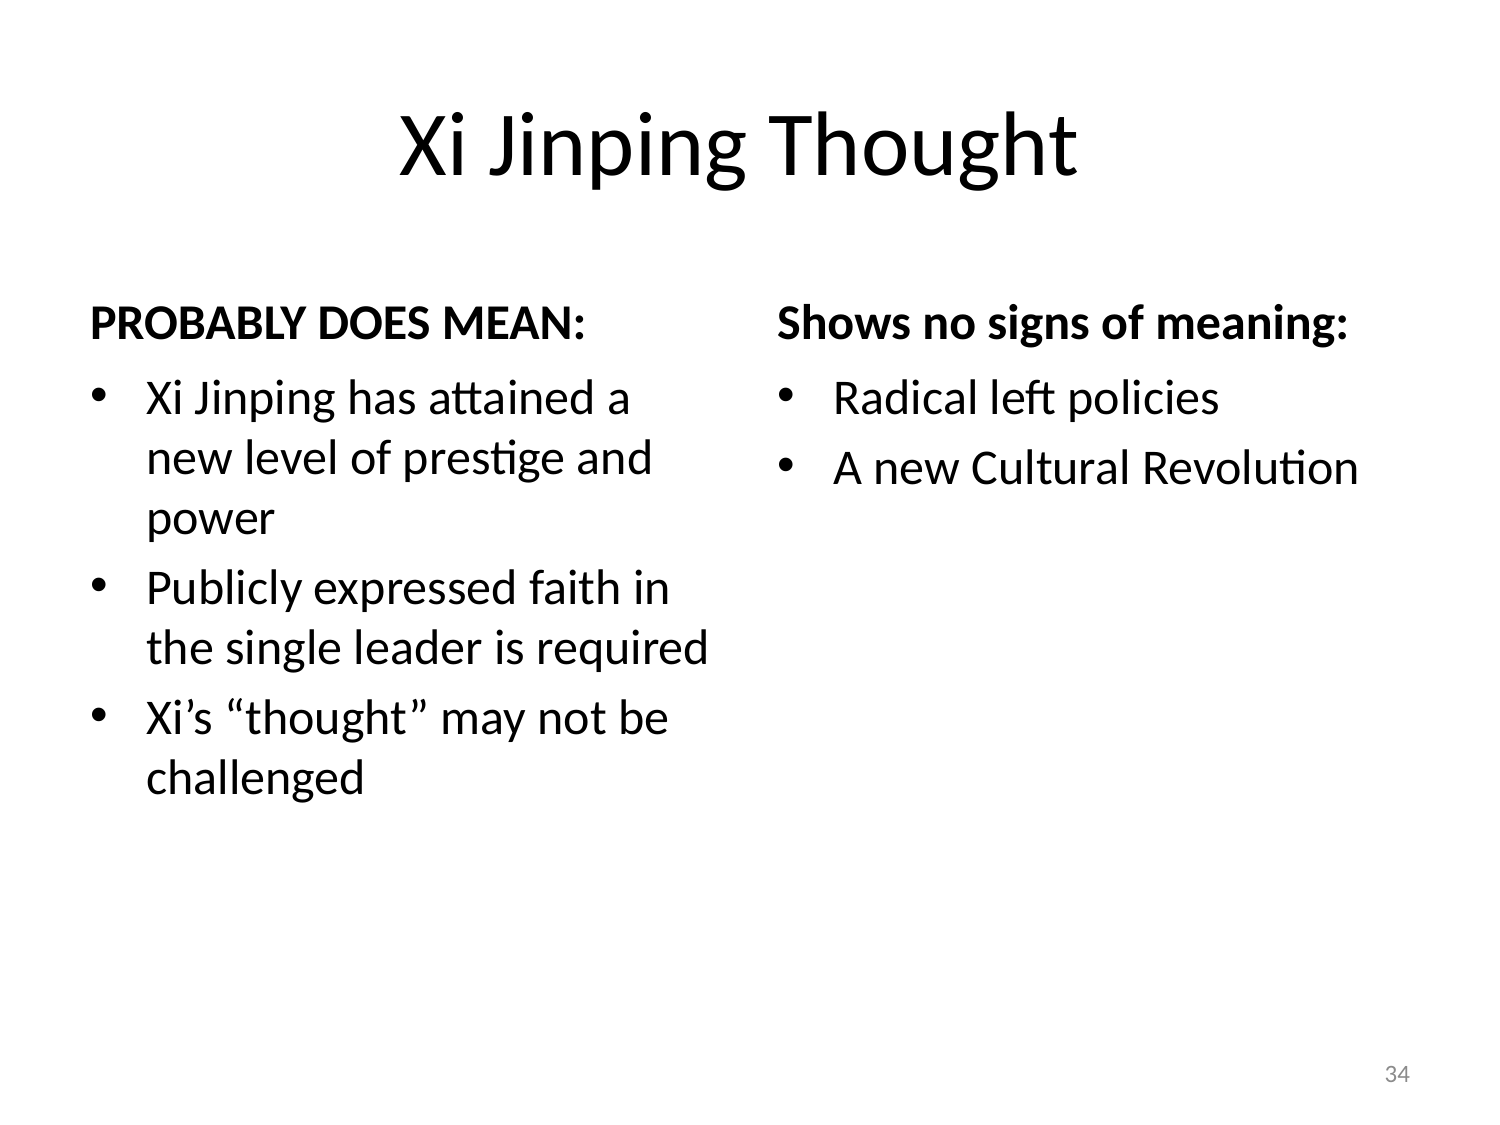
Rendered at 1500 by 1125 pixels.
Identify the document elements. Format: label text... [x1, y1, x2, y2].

slide_number 34 [1074, 1042, 1425, 1103]
list Xi Jinping has attained a new level of prestige and power Publicly expressed faith in the single leader is required Xi’s “thought” may not be challenged [75, 356, 738, 1005]
list PROBABLY DOES MEAN: [75, 251, 738, 356]
list Radical left policies A new Cultural Revolution [761, 356, 1425, 1005]
list Shows no signs of meaning: [761, 251, 1425, 356]
title Xi Jinping Thought [75, 45, 1425, 233]
